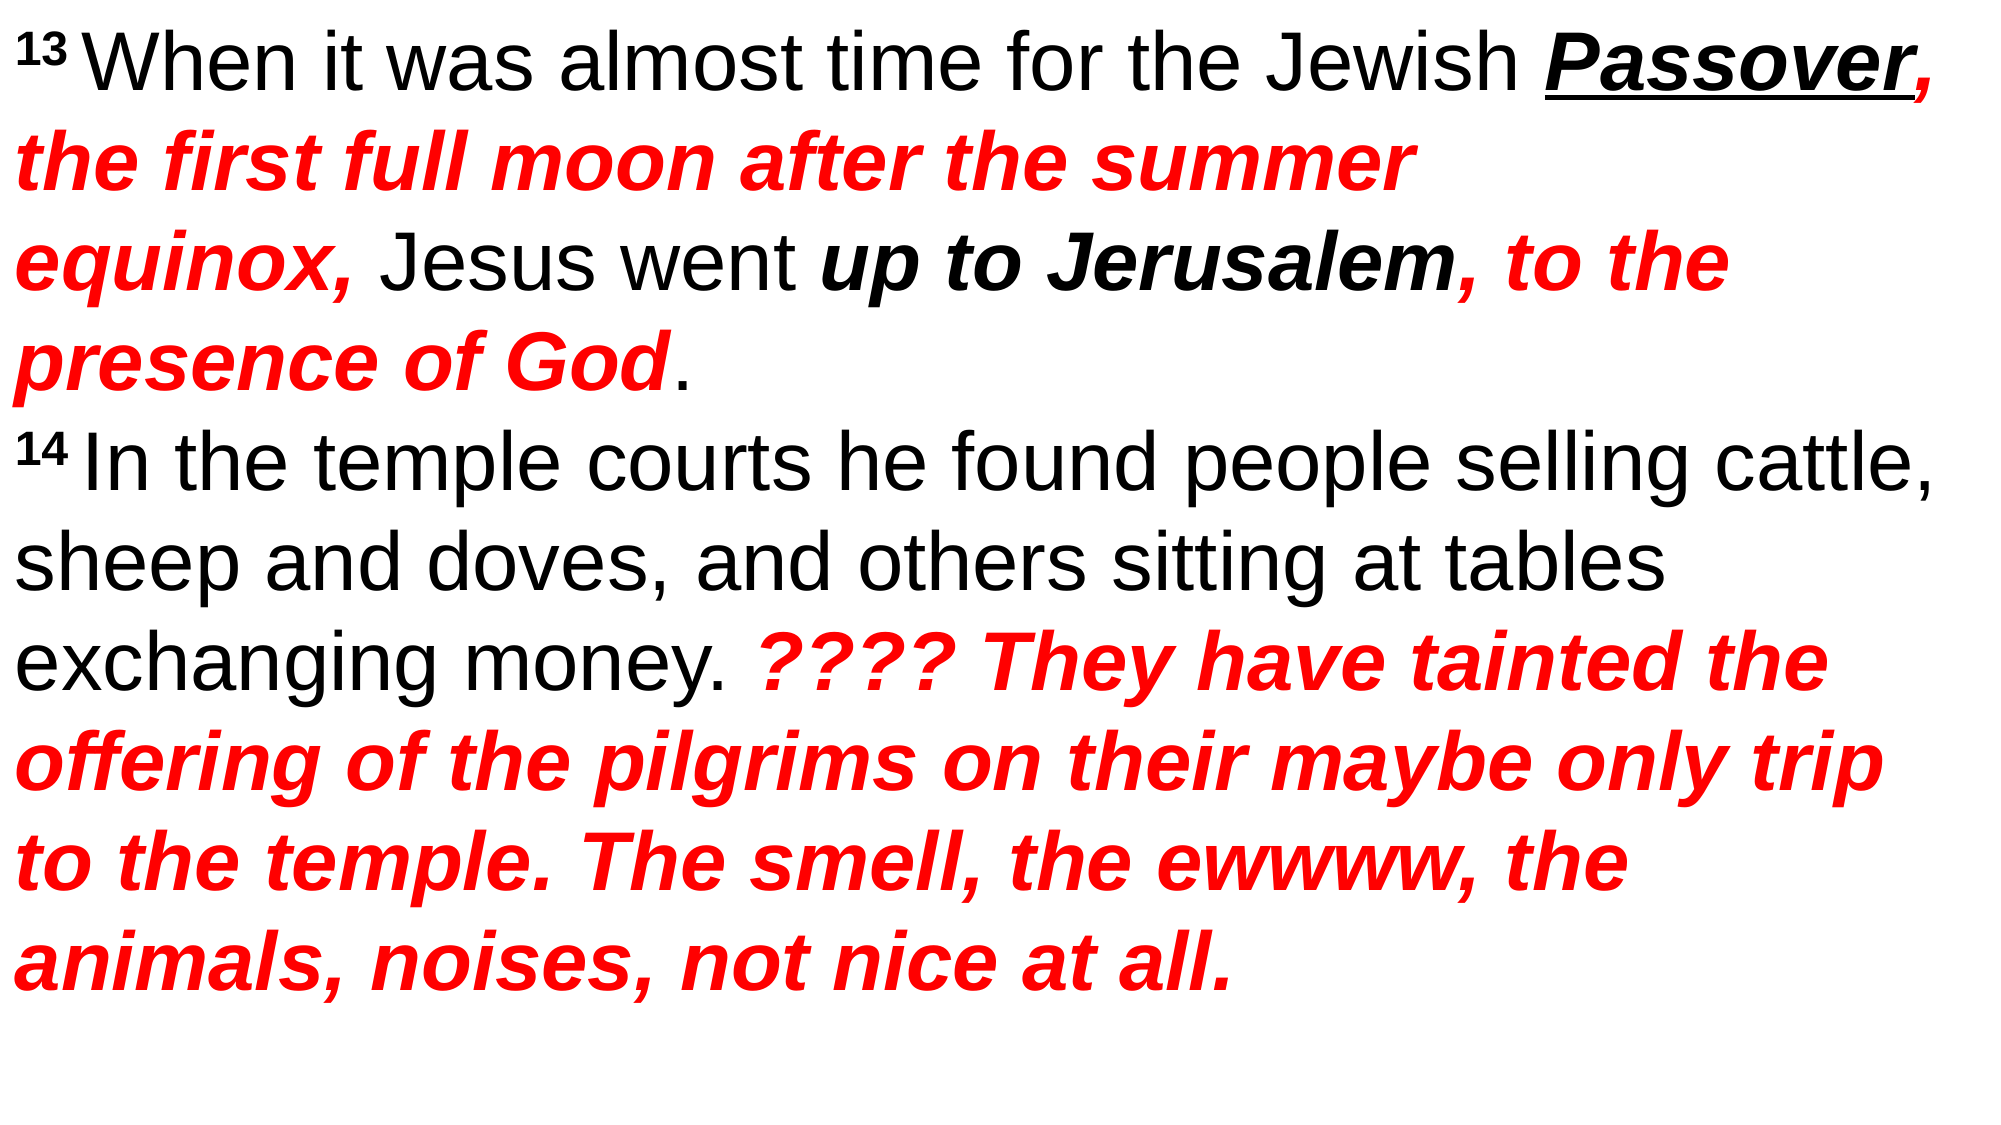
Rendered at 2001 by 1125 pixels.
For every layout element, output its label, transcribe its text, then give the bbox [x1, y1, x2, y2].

text_box 13 When it was almost time for the Jewish Passover, the first full moon after the summer equinox, Jesus went up to Jerusalem, to the presence of God. 14 In the temple courts he found people selling cattle, sheep and doves, and others sitting at tables exchanging money. ???? They have tainted the offering of the pilgrims on their maybe only trip to the temple. The smell, the ewwww, the animals, noises, not nice at all. [0, 0, 2000, 1015]
